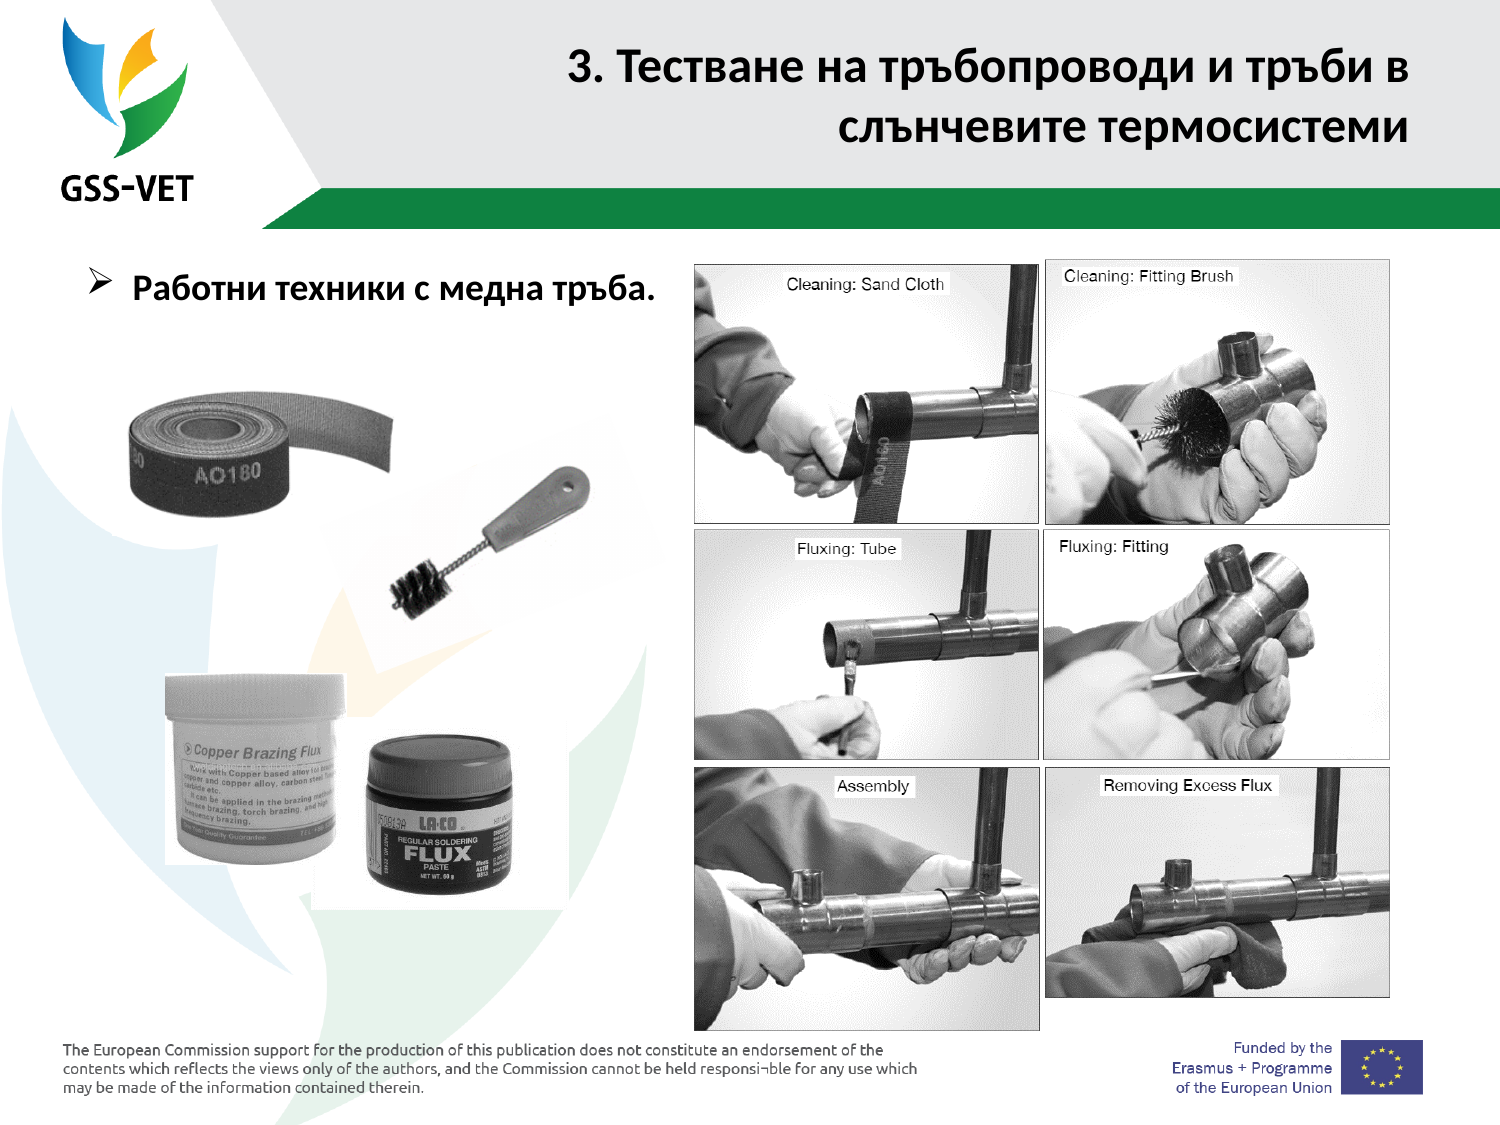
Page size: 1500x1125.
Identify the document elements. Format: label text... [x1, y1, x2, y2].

title 3. Тестване на тръбопроводи и тръби в слънчевите термосистеми [324, 0, 1425, 185]
picture [0, 0, 1500, 1125]
text_box Работни техники с медна тръба. [71, 255, 661, 316]
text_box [165, 672, 569, 911]
